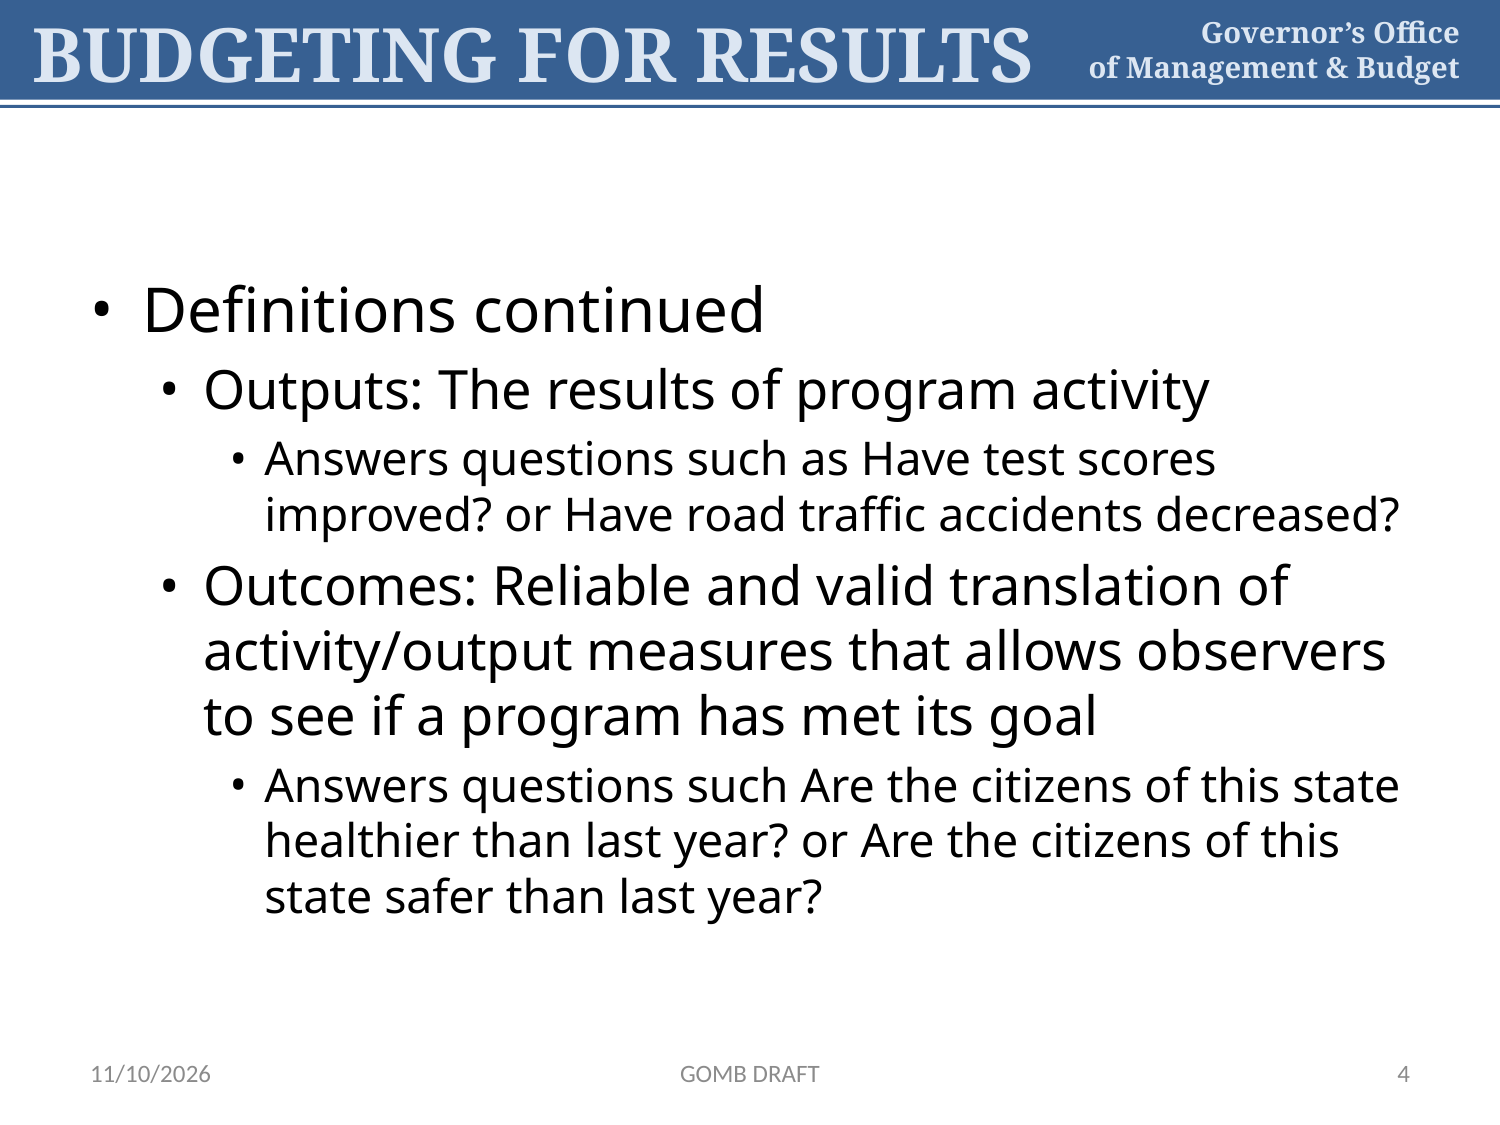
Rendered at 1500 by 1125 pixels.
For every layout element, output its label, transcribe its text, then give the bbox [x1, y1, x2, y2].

footer GOMB DRAFT [512, 1042, 988, 1103]
list Definitions continued Outputs: The results of program activity Answers questions such as Have test scores improved? or Have road traffic accidents decreased? Outcomes: Reliable and valid translation of activity/output measures that allows observers to see if a program has met its goal Answers questions such Are the citizens of this state healthier than last year? or Are the citizens of this state safer than last year? [75, 262, 1425, 1005]
slide_number 4 [1074, 1042, 1425, 1103]
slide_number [75, 1042, 425, 1103]
